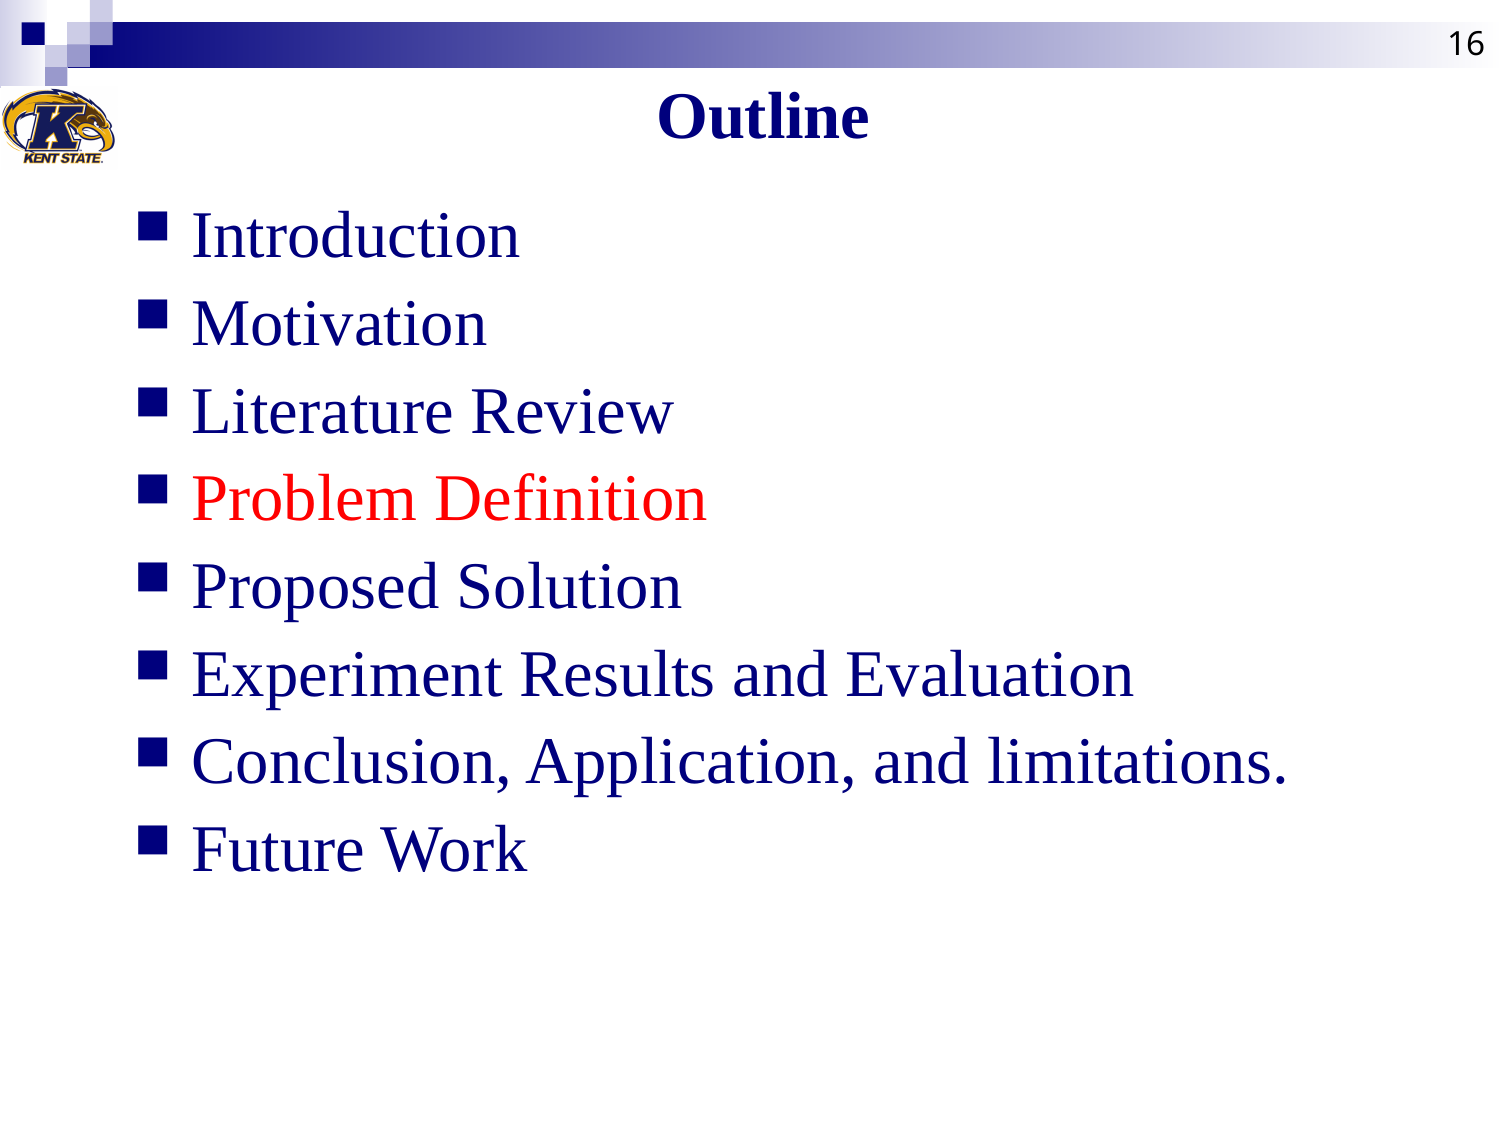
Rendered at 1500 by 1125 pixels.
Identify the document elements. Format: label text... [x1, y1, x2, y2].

title Outline [158, 64, 1369, 160]
picture [1, 86, 118, 170]
slide_number 16 [1149, 0, 1500, 75]
list Introduction Motivation Literature Review Problem Definition Proposed Solution Experiment Results and Evaluation Conclusion, Application, and limitations. Future Work [119, 190, 1426, 1007]
